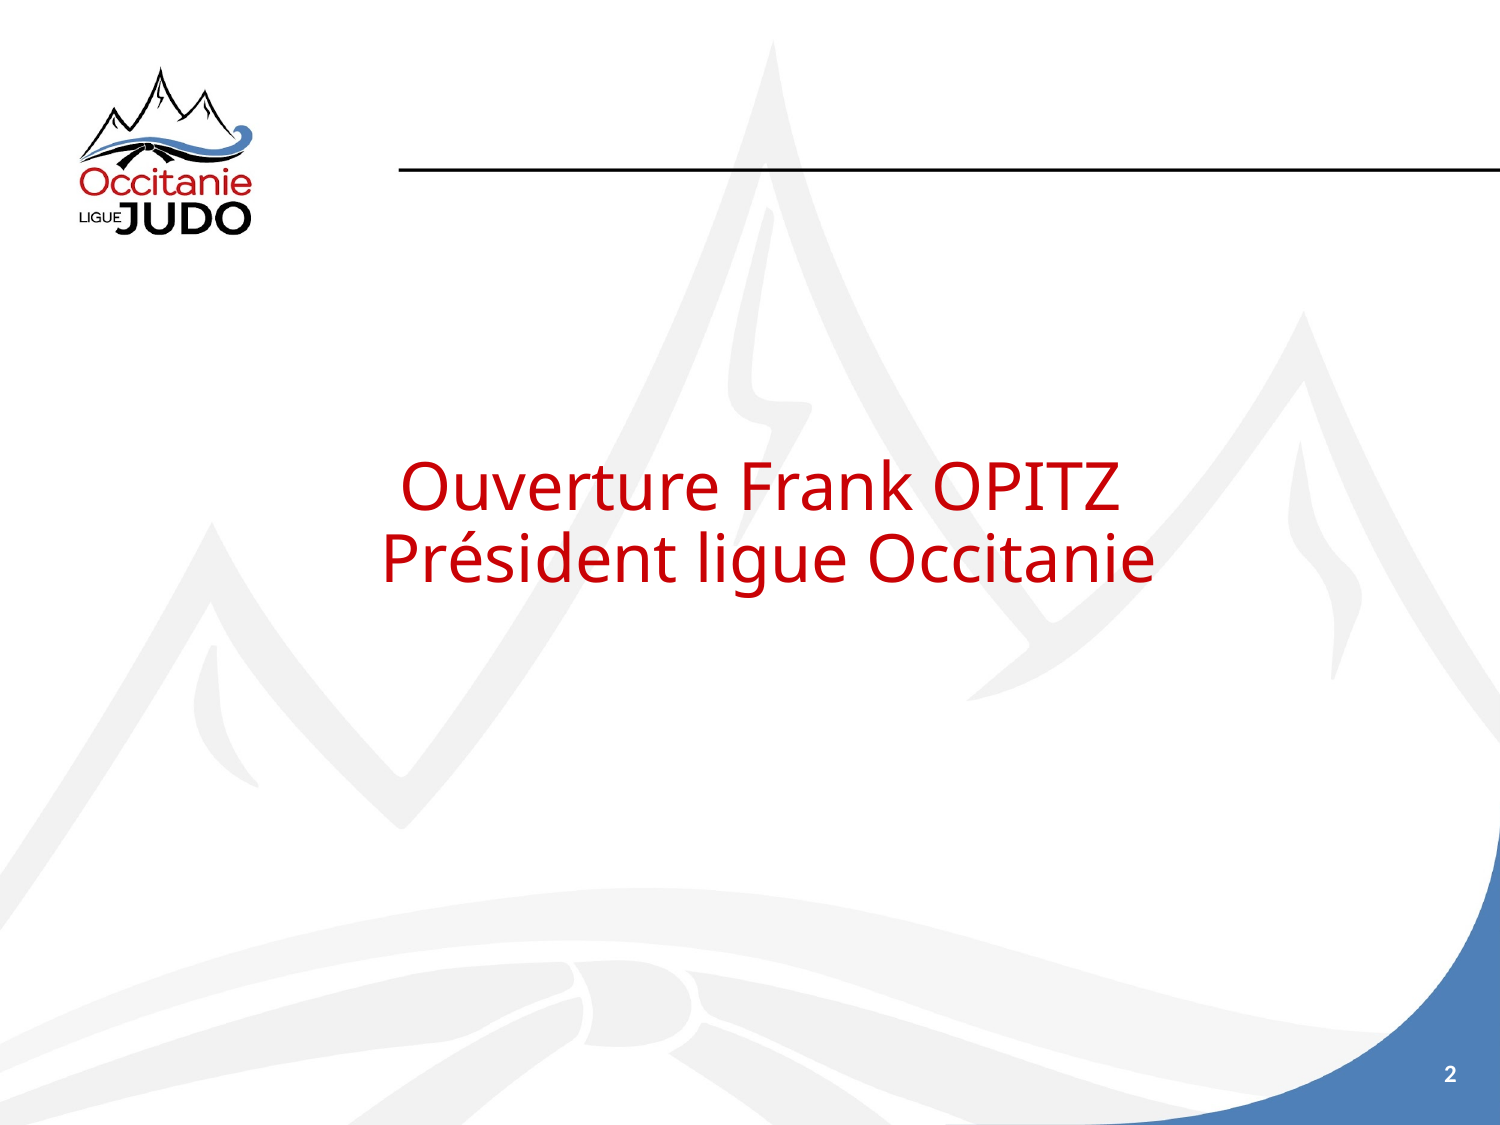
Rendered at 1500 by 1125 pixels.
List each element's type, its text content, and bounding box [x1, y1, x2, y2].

picture [0, 0, 1500, 1125]
slide_number 2 [1134, 1042, 1472, 1103]
list Ouverture Frank OPITZ Président ligue Occitanie [142, 445, 1397, 974]
